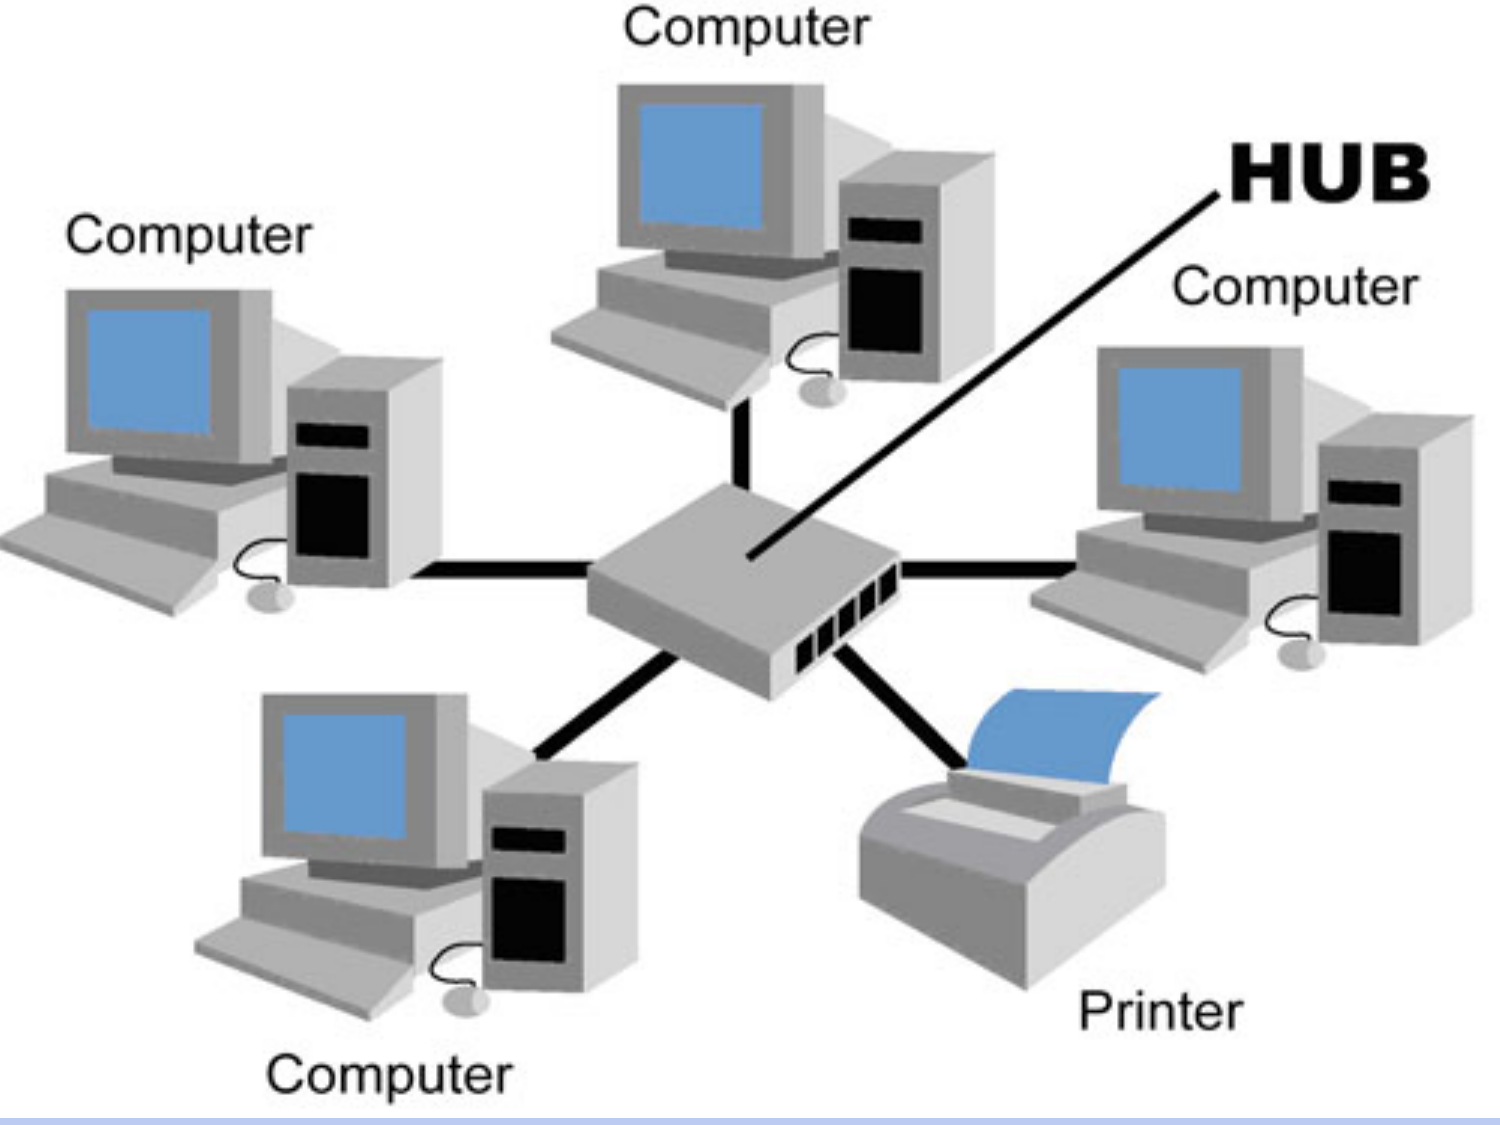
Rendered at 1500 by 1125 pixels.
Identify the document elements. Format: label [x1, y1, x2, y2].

list [0, 0, 1500, 1118]
